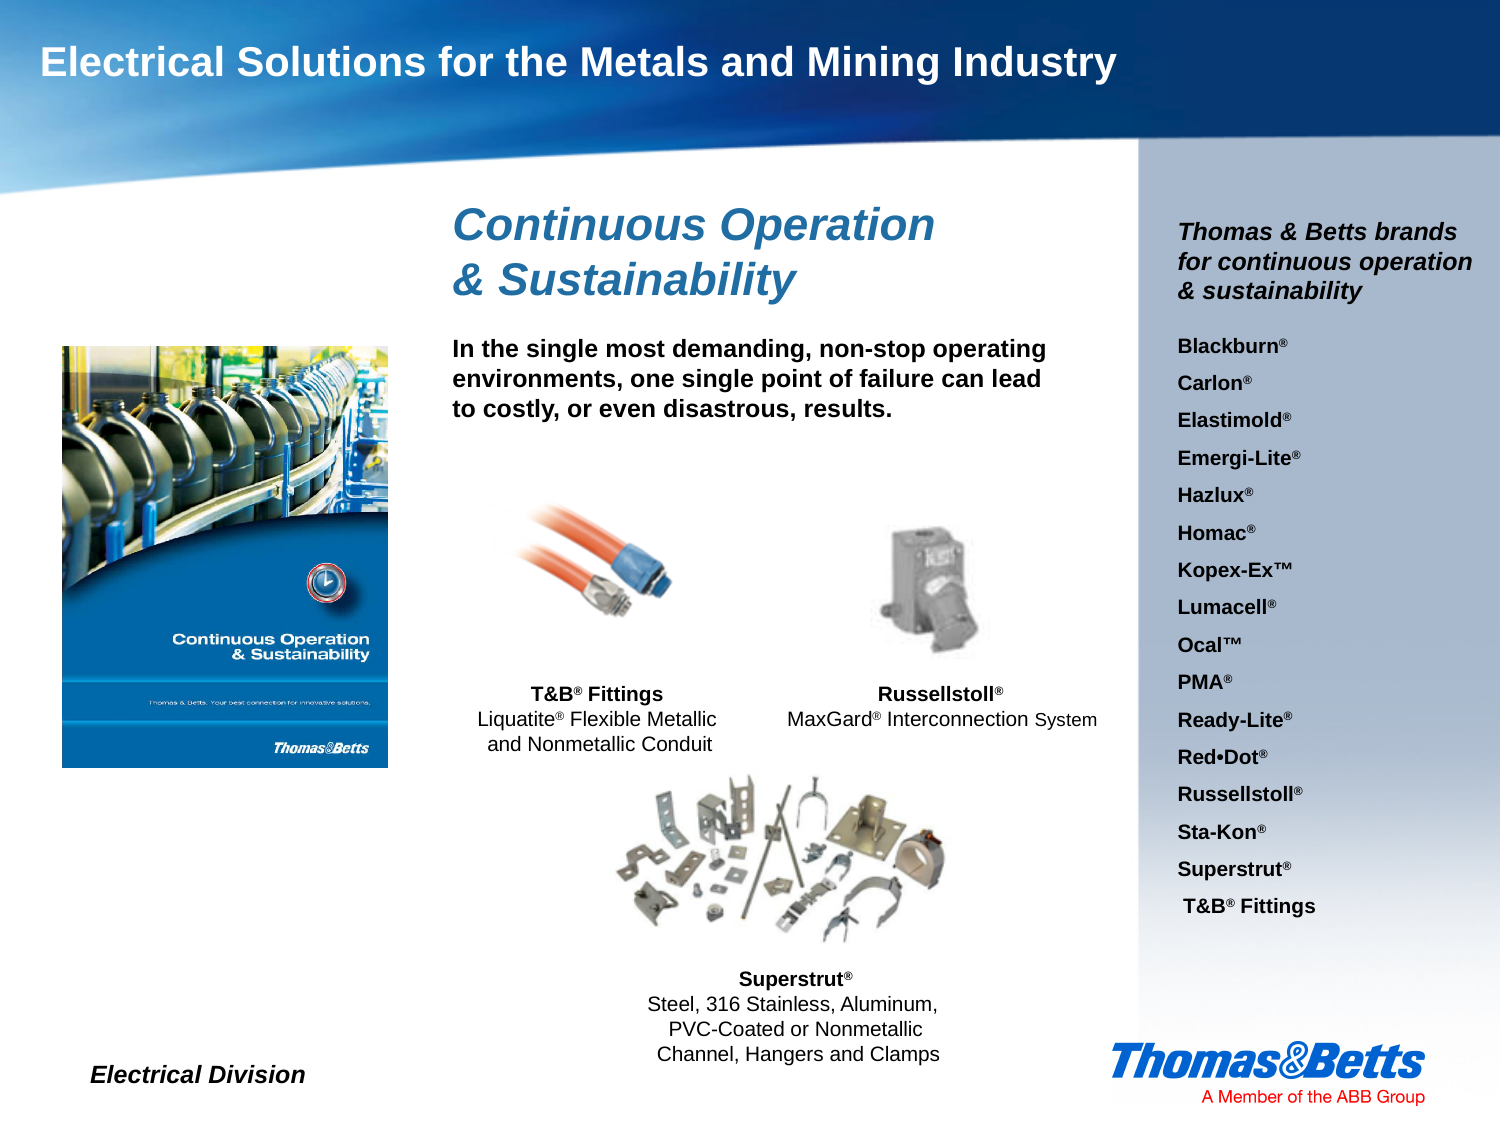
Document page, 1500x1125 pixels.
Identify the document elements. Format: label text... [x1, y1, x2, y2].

text_box Superstrut® Steel, 316 Stainless, Aluminum, PVC-Coated or Nonmetallic Channel, Hangers and Clamps [576, 957, 1015, 1073]
text_box T&B® Fittings Liquatite® Flexible Metallic and Nonmetallic Conduit [462, 673, 732, 764]
text_box Russellstoll® MaxGard® Interconnection System [763, 673, 1122, 739]
list Blackburn® Carlon® Elastimold® Emergi-Lite® Hazlux® Homac® Kopex-Ex™ Lumacell® Ocal™ PMA® Ready-Lite® Red•Dot® Russellstoll® Sta-Kon® Superstrut® T&B® Fittings [1162, 324, 1482, 1000]
list In the single most demanding, non-stop operating environments, one single point of failure can lead to costly, or even disastrous, results. [437, 324, 1138, 1000]
title Continuous Operation & Sustainability [437, 162, 1138, 313]
picture [0, 0, 1500, 1125]
list Thomas & Betts brands for continuous operation & sustainability [1162, 162, 1500, 313]
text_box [62, 346, 388, 768]
